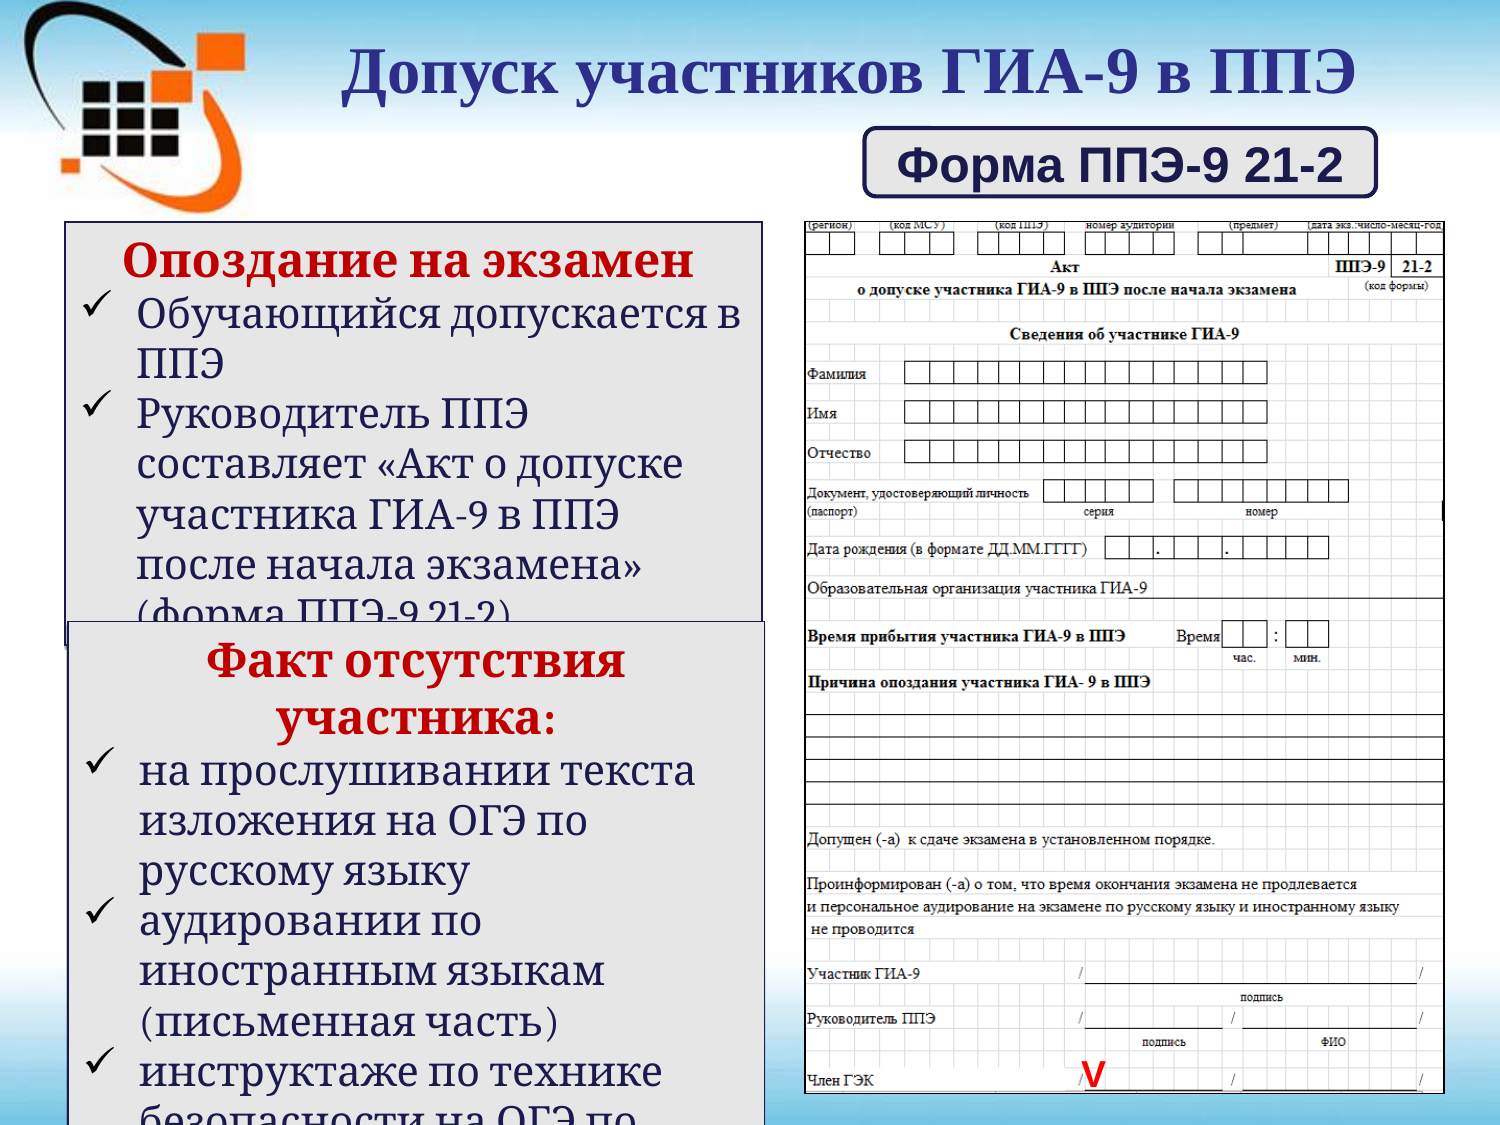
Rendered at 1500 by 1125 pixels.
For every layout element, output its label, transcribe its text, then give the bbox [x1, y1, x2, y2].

picture [0, 0, 1500, 1125]
text_box Форма ППЭ-9 21-2 [862, 125, 1379, 199]
text_box Факт отсутствия участника: на прослушивании текста изложения на ОГЭ по русскому языку аудировании по иностранным языкам (письменная часть) инструктаже по технике безопасности на ОГЭ по физике и химии [67, 621, 765, 1125]
text_box Опоздание на экзамен Обучающийся допускается в ППЭ Руководитель ППЭ составляет «Акт о допуске участника ГИА-9 в ППЭ после начала экзамена» (форма ППЭ-9 21-2) [64, 222, 762, 646]
text_box Допуск участников ГИА-9 в ППЭ [301, 19, 1400, 114]
